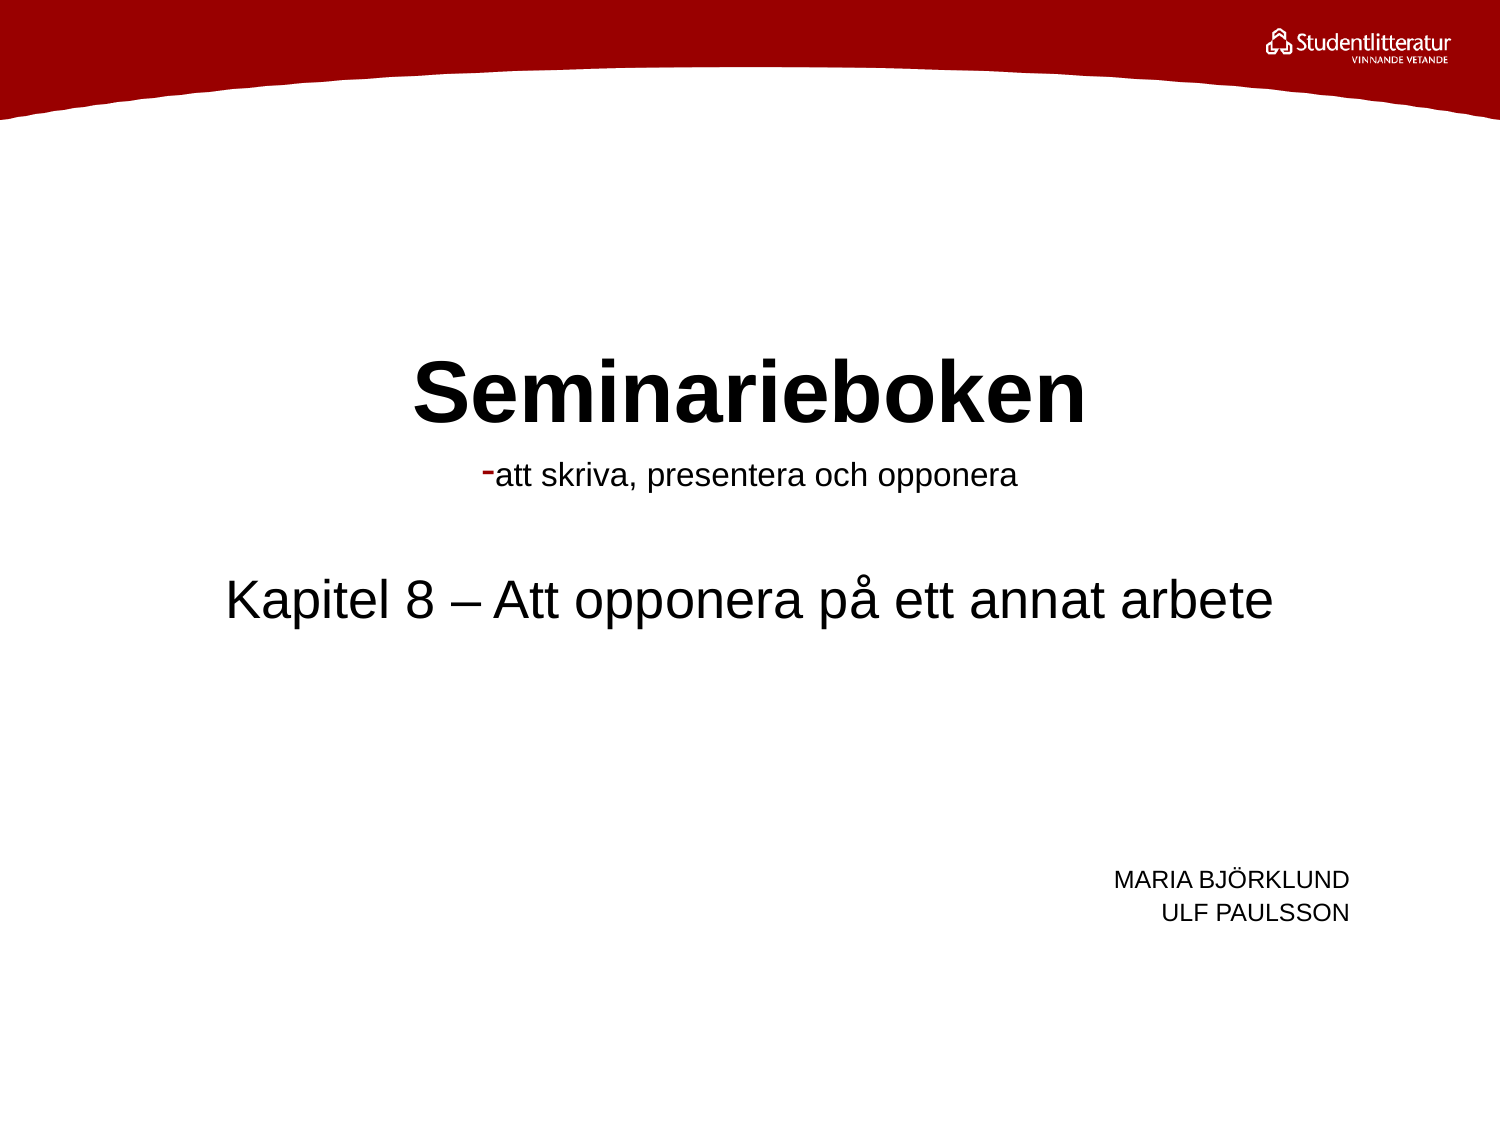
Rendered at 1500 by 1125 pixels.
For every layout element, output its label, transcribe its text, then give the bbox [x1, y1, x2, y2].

picture [0, 0, 1500, 120]
subtitle att skriva, presentera och opponera Kapitel 8 – Att opponera på ett annat arbete MARIA BJÖRKLUND ULF PAULSSON [150, 456, 1351, 1012]
title Seminarieboken [150, 343, 1351, 456]
